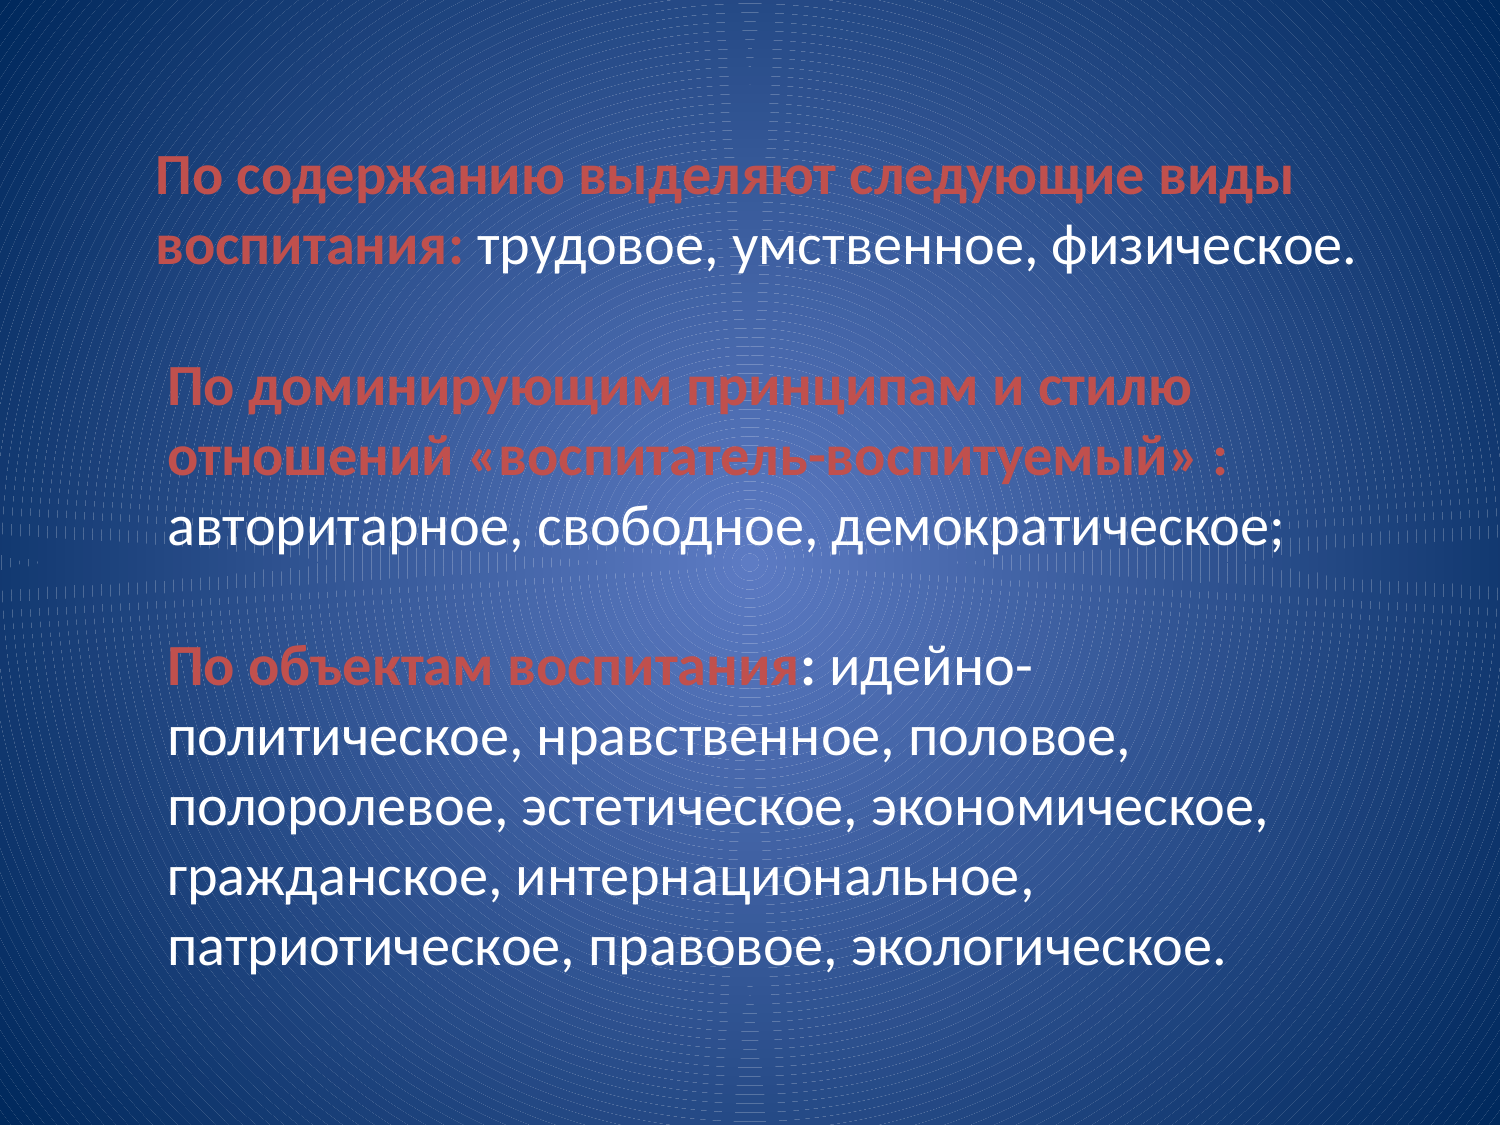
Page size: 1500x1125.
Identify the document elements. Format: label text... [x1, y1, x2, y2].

text_box По содержанию выделяют следующие виды воспитания: трудовое, умственное, физическое. [140, 128, 1407, 494]
text_box По доминирующим принципам и стилю отношений «воспитатель-воспитуемый» : авторитарное, свободное, демократическое; По объектам воспитания: идейно-политическое, нравственное, половое, полоролевое, эстетическое, экономическое, гражданское, интернациональное, патриотическое, правовое, экологическое. [152, 339, 1383, 1055]
